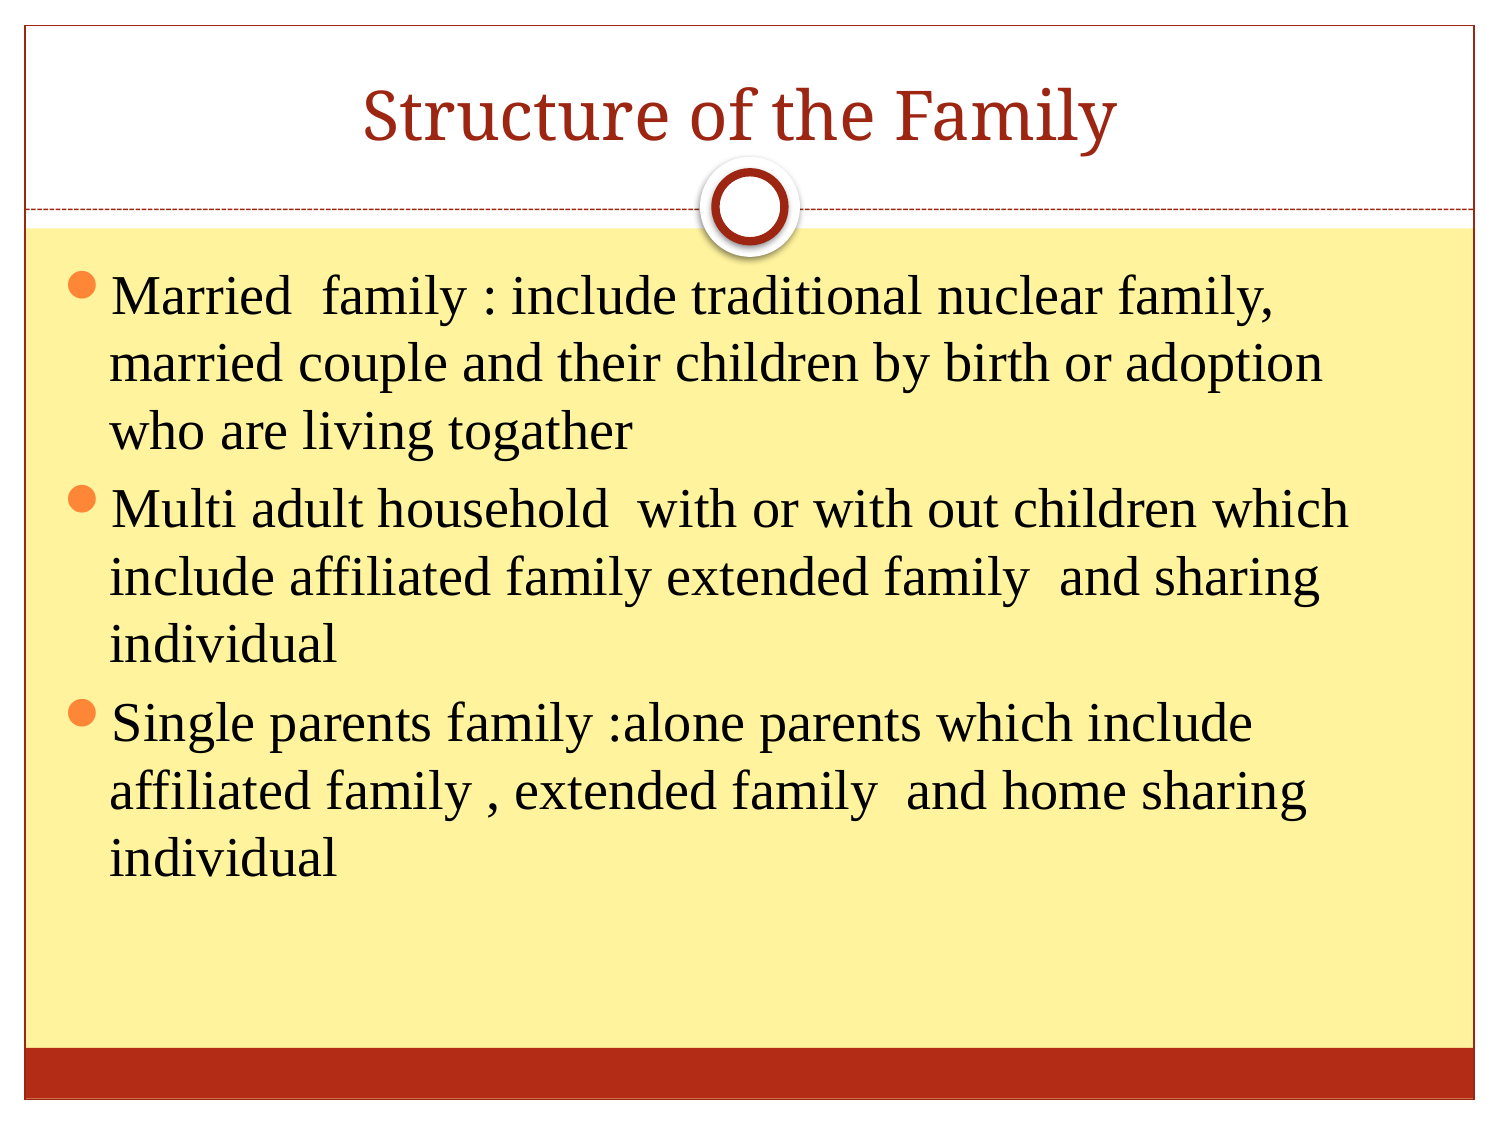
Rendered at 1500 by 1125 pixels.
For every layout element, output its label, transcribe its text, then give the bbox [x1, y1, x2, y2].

title Structure of the Family [49, 37, 1450, 162]
list Married family : include traditional nuclear family, married couple and their children by birth or adoption who are living togather Multi adult household with or with out children which include affiliated family extended family and sharing individual Single parents family :alone parents which include affiliated family , extended family and home sharing individual [49, 250, 1445, 1001]
